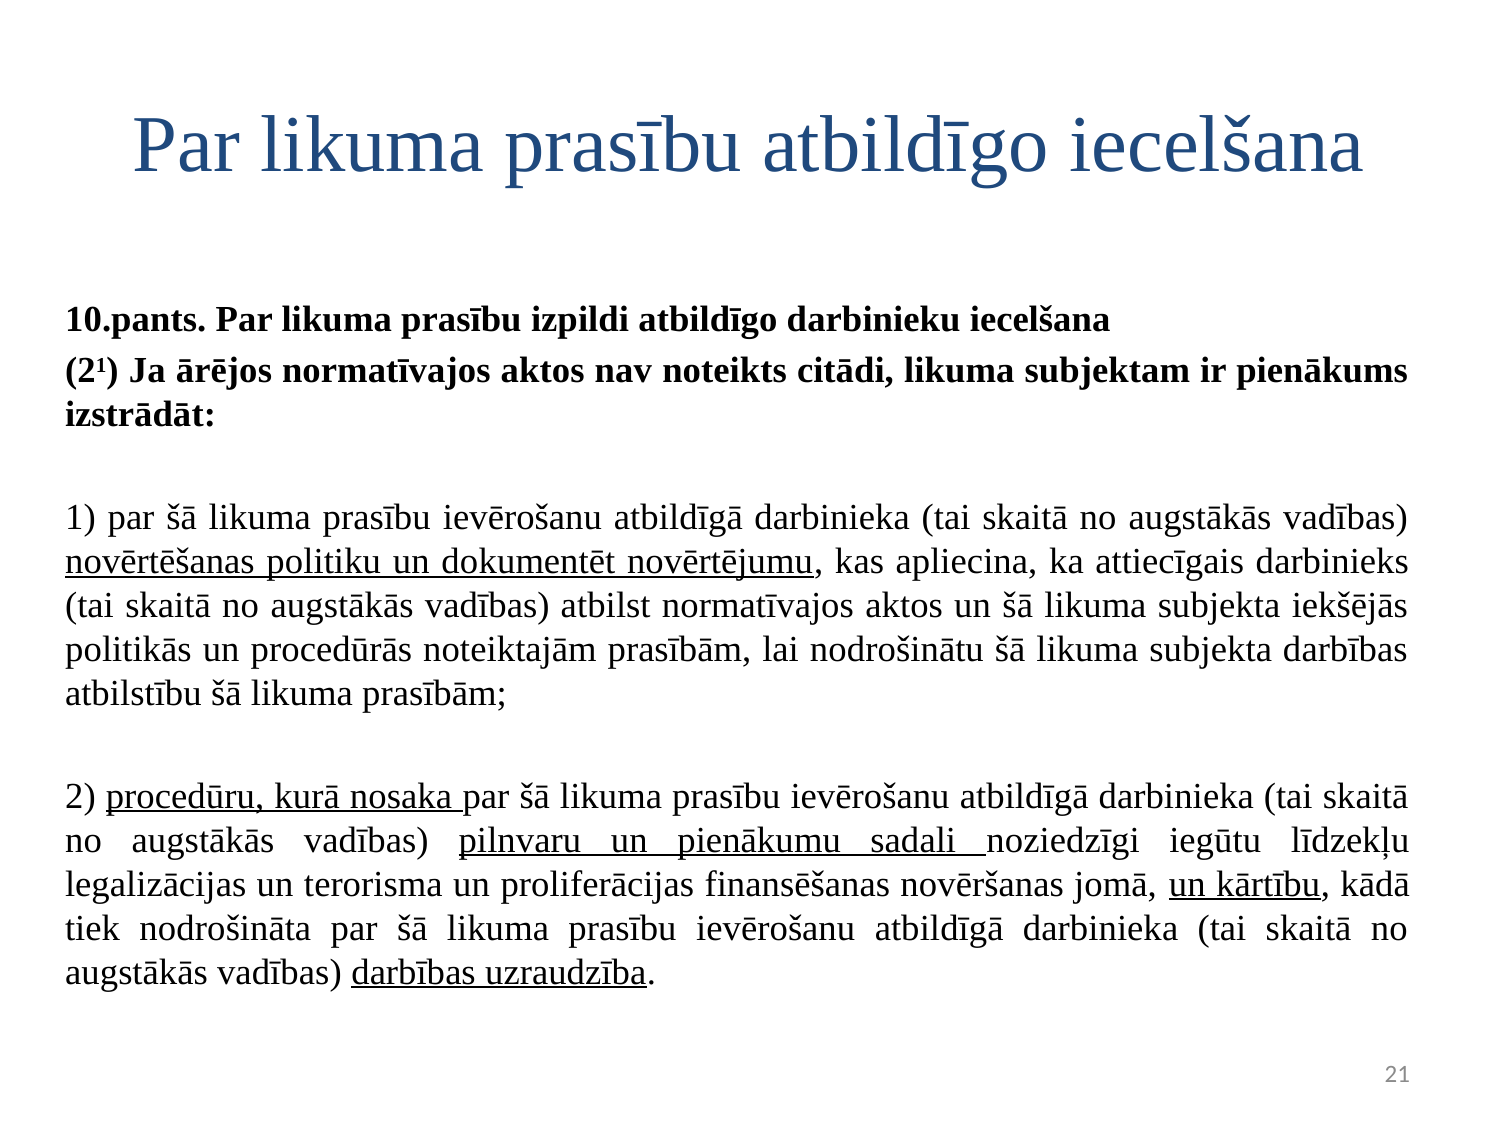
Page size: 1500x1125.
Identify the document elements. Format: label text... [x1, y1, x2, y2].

list 10.pants. Par likuma prasību izpildi atbildīgo darbinieku iecelšana (21) Ja ārējos normatīvajos aktos nav noteikts citādi, likuma subjektam ir pienākums izstrādāt: 1) par šā likuma prasību ievērošanu atbildīgā darbinieka (tai skaitā no augstākās vadības) novērtēšanas politiku un dokumentēt novērtējumu, kas apliecina, ka attiecīgais darbinieks (tai skaitā no augstākās vadības) atbilst normatīvajos aktos un šā likuma subjekta iekšējās politikās un procedūrās noteiktajām prasībām, lai nodrošinātu šā likuma subjekta darbības atbilstību šā likuma prasībām; 2) procedūru, kurā nosaka par šā likuma prasību ievērošanu atbildīgā darbinieka (tai skaitā no augstākās vadības) pilnvaru un pienākumu sadali noziedzīgi iegūtu līdzekļu legalizācijas un terorisma un proliferācijas finansēšanas novēršanas jomā, un kārtību, kādā tiek nodrošināta par šā likuma prasību ievērošanu atbildīgā darbinieka (tai skaitā no augstākās vadības) darbības uzraudzība. [50, 287, 1425, 1005]
title Par likuma prasību atbildīgo iecelšana [75, 45, 1425, 233]
slide_number 21 [1074, 1042, 1425, 1103]
